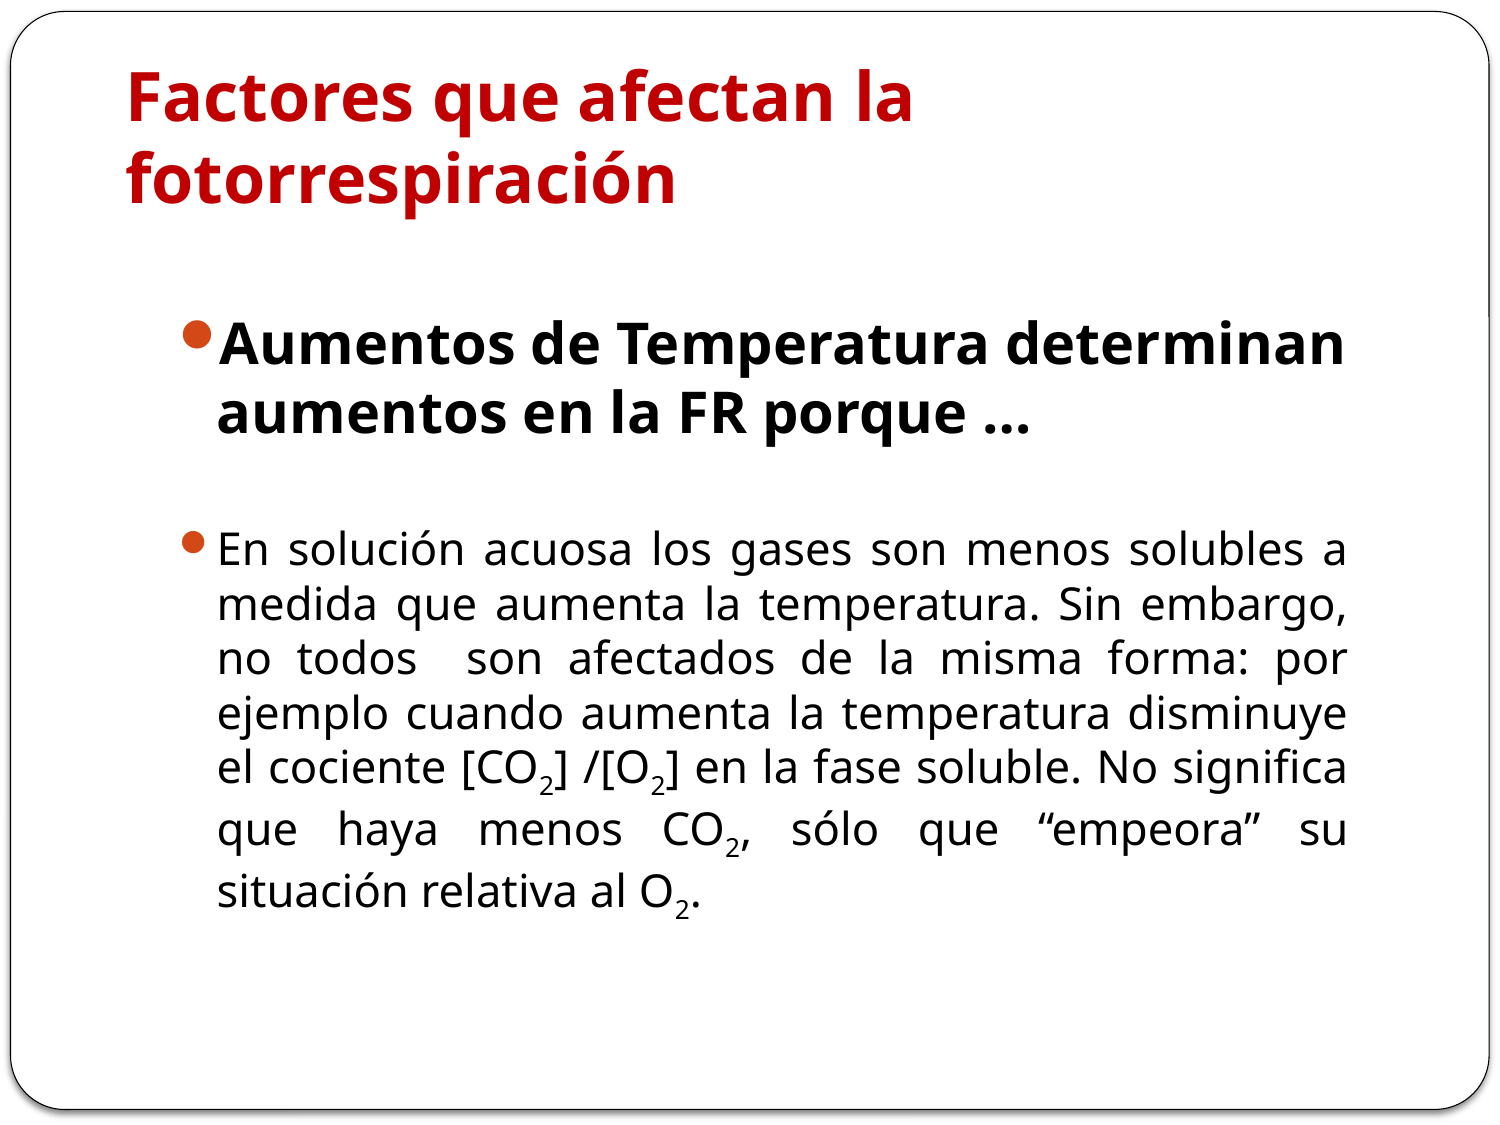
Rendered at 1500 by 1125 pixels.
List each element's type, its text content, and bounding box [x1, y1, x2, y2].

title Factores que afectan la fotorrespiración [110, 45, 1447, 233]
list Aumentos de Temperatura determinan aumentos en la FR porque … En solución acuosa los gases son menos solubles a medida que aumenta la temperatura. Sin embargo, no todos son afectados de la misma forma: por ejemplo cuando aumenta la temperatura disminuye el cociente [CO2] /[O2] en la fase soluble. No significa que haya menos CO2, sólo que “empeora” su situación relativa al O2. [164, 234, 1364, 952]
